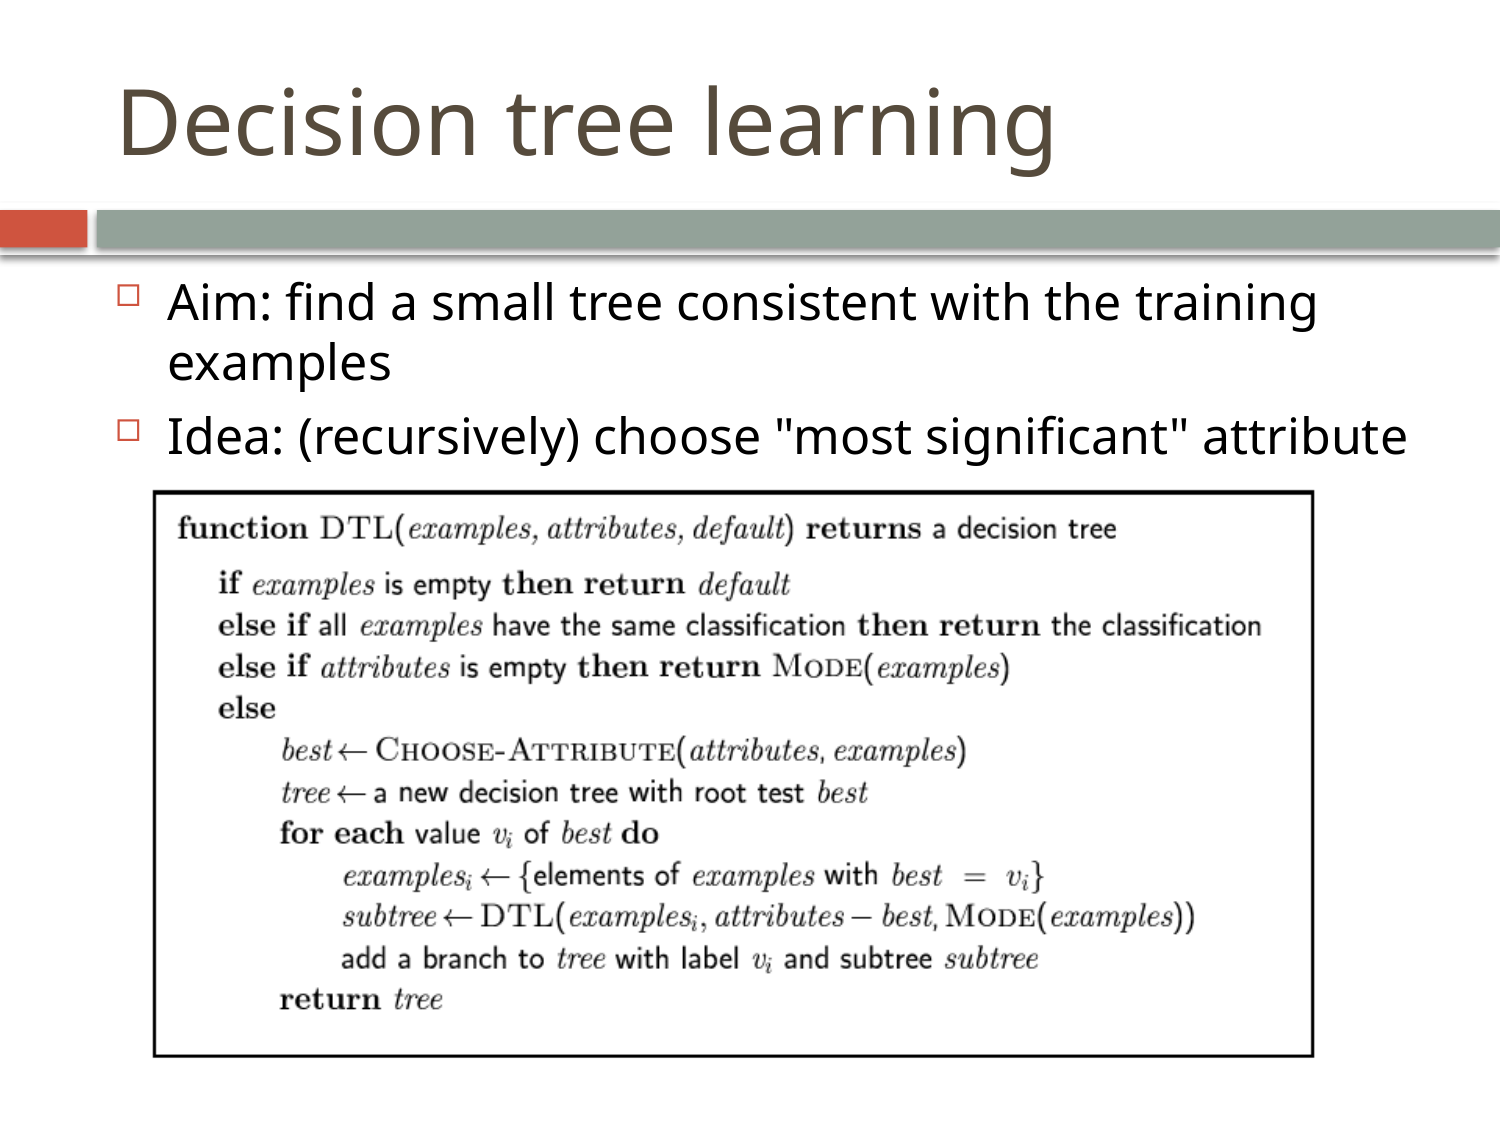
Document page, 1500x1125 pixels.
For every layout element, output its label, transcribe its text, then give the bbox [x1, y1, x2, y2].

title Decision tree learning [100, 37, 1438, 200]
picture [137, 474, 1326, 1063]
list Aim: find a small tree consistent with the training examples Idea: (recursively) choose "most significant" attribute as root of (sub)tree [100, 262, 1438, 1005]
